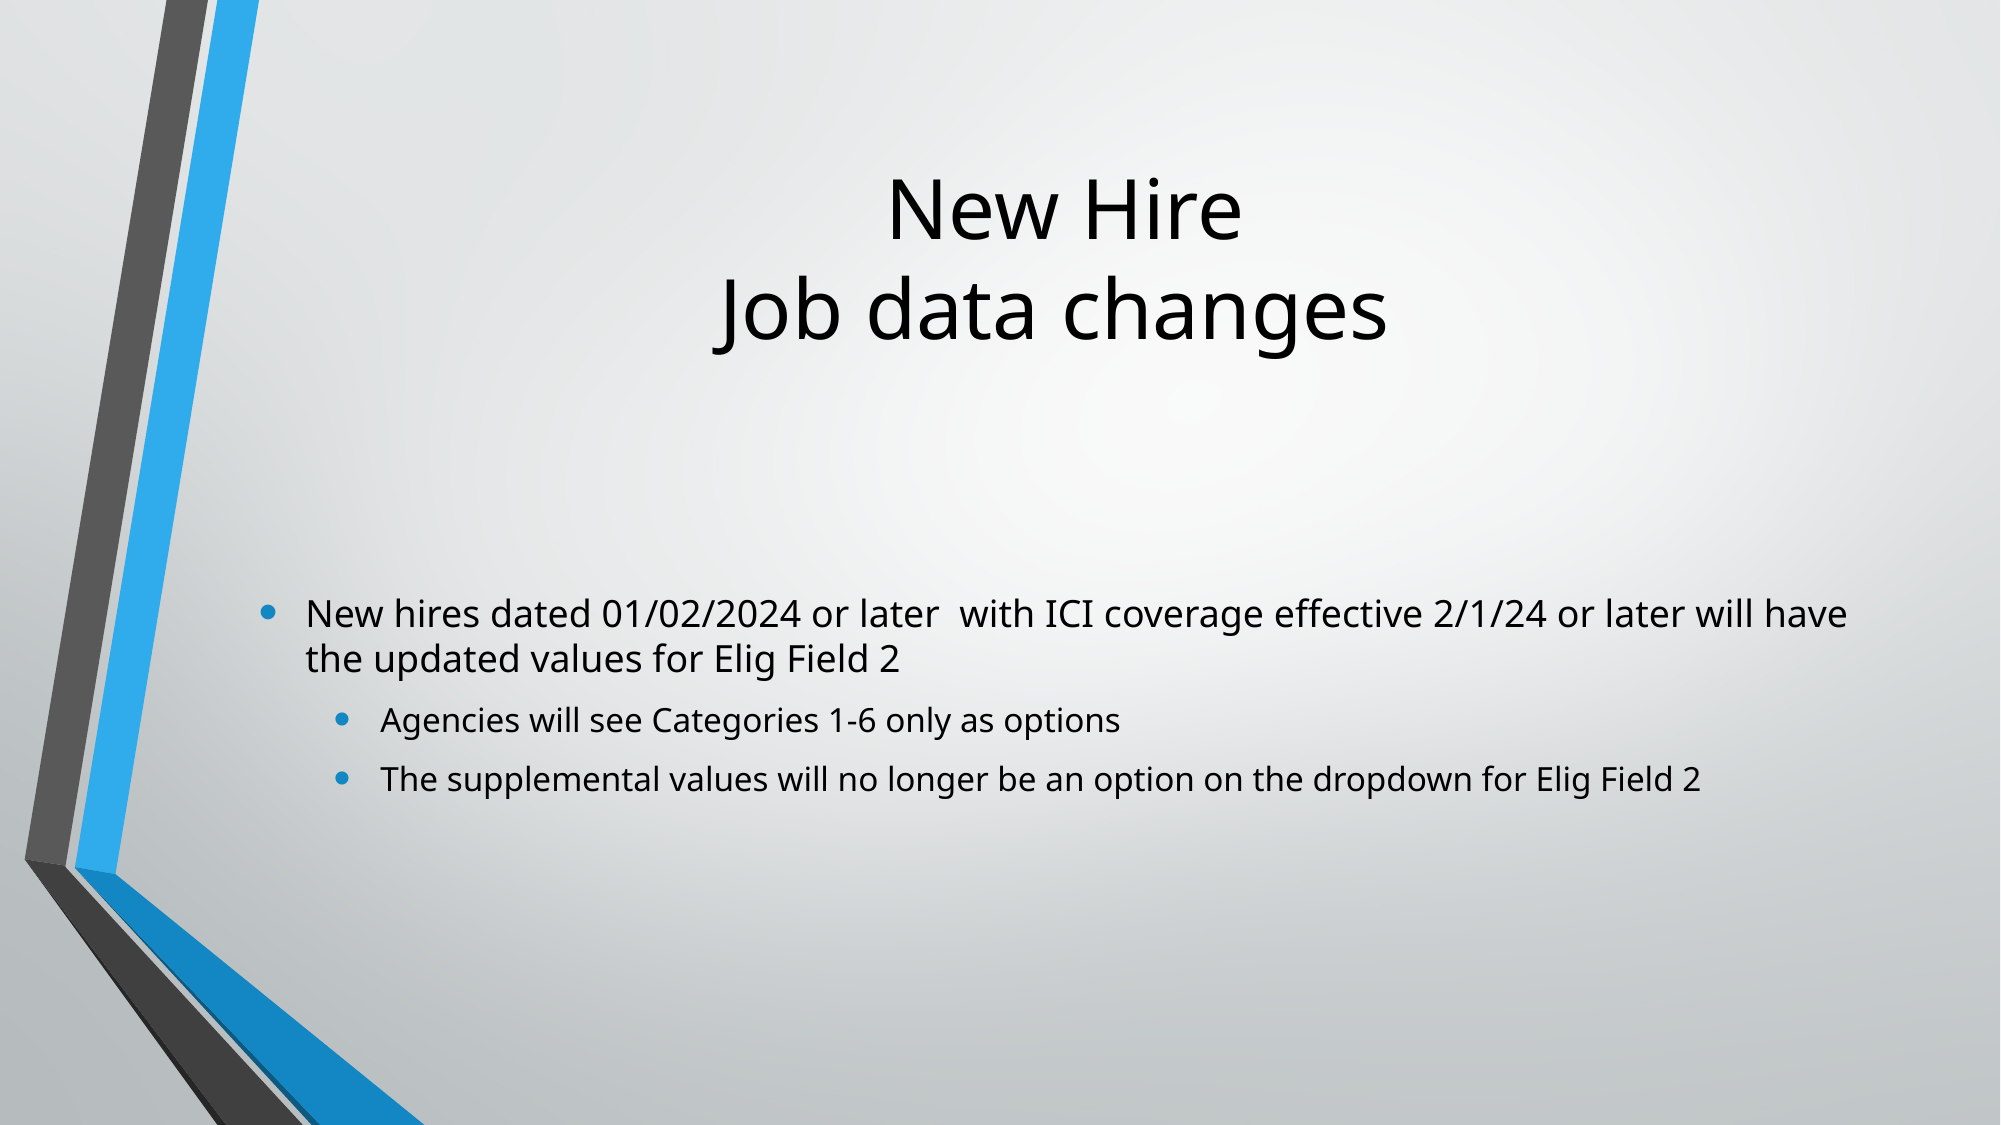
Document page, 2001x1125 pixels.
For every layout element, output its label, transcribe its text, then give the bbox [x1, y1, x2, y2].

list New hires dated 01/02/2024 or later with ICI coverage effective 2/1/24 or later will have the updated values for Elig Field 2 Agencies will see Categories 1-6 only as options The supplemental values will no longer be an option on the dropdown for Elig Field 2 [243, 437, 1887, 950]
title New Hire Job data changes [243, 112, 1887, 400]
